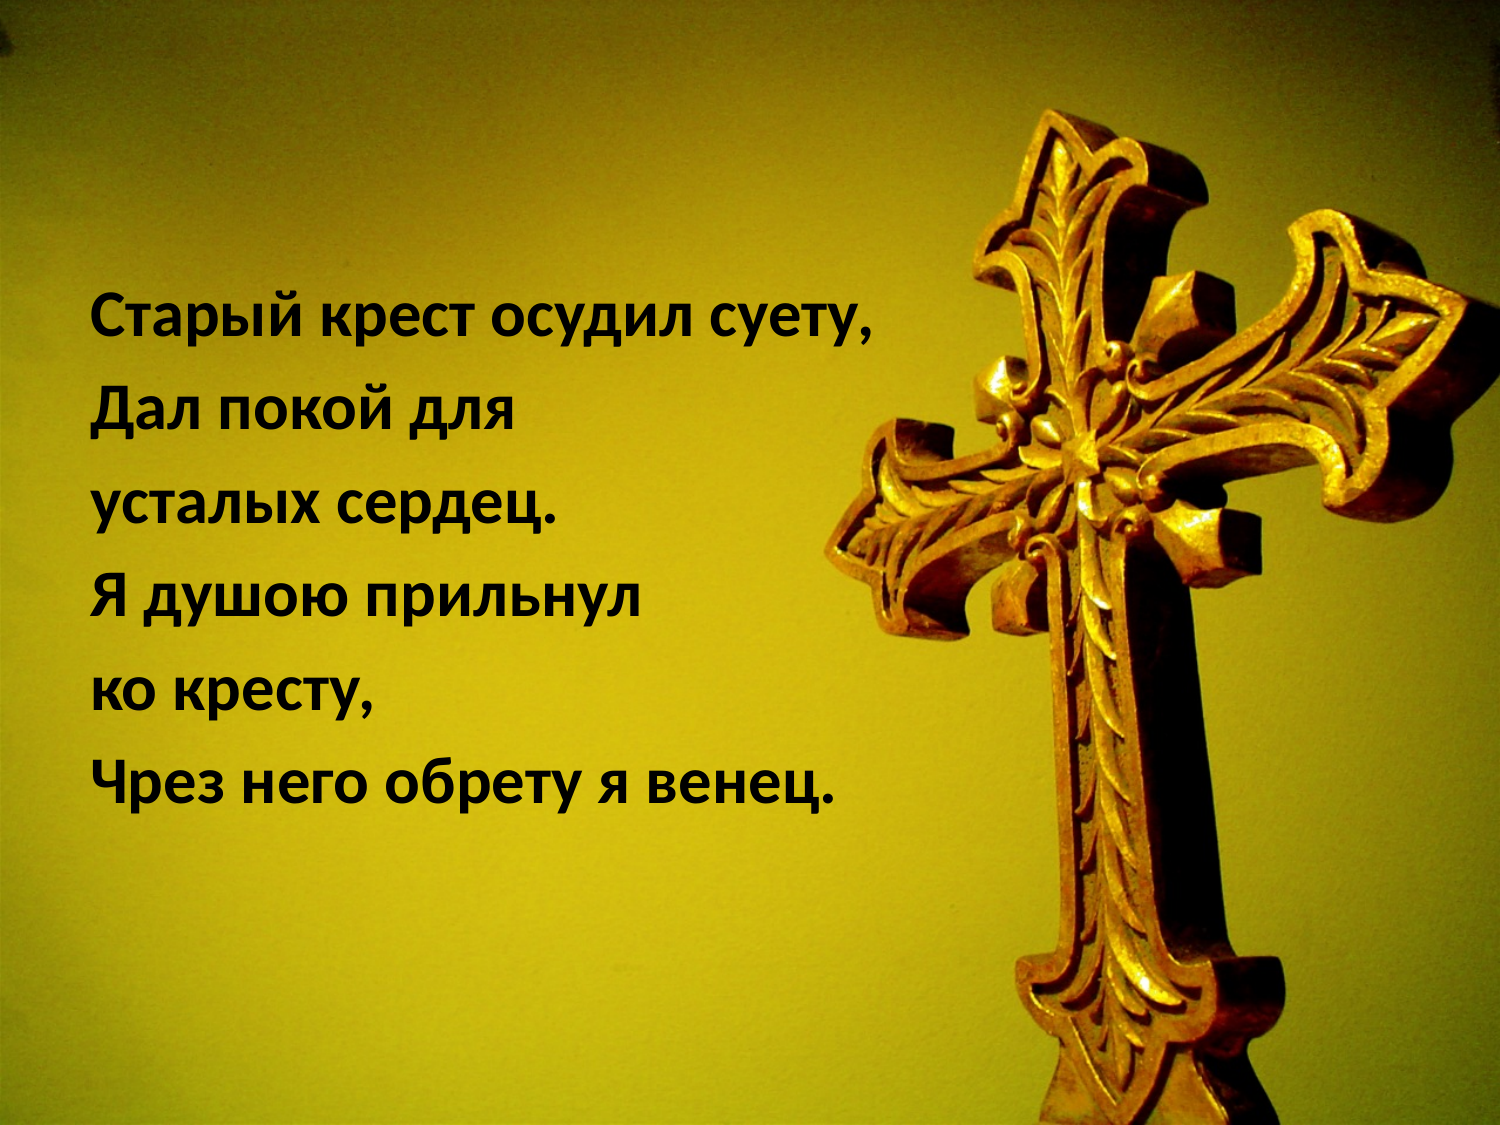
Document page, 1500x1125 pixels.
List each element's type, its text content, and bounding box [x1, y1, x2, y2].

picture [0, 0, 1500, 1125]
list Старый крест осудил суету, Дал покой для усталых сердец. Я душою прильнул ко кресту, Чрез него обрету я венец. [75, 262, 1425, 1005]
